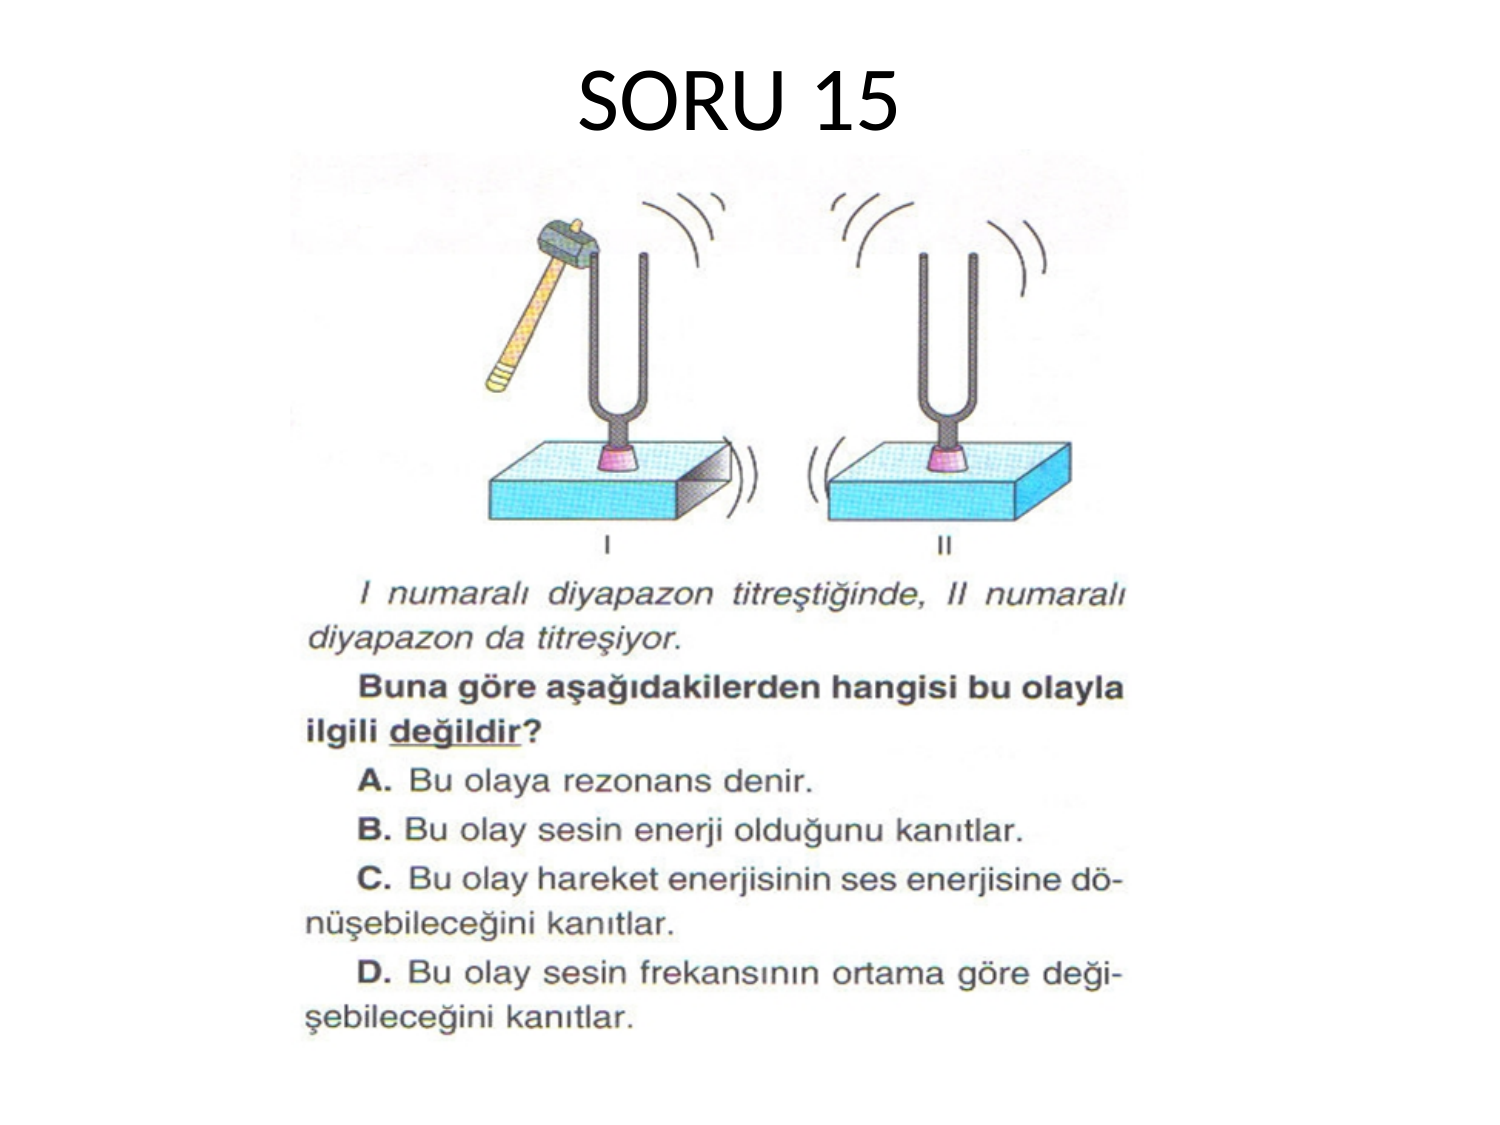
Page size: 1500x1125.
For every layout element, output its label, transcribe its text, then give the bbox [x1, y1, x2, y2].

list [288, 148, 1282, 1083]
title SORU 15 [64, 0, 1415, 188]
